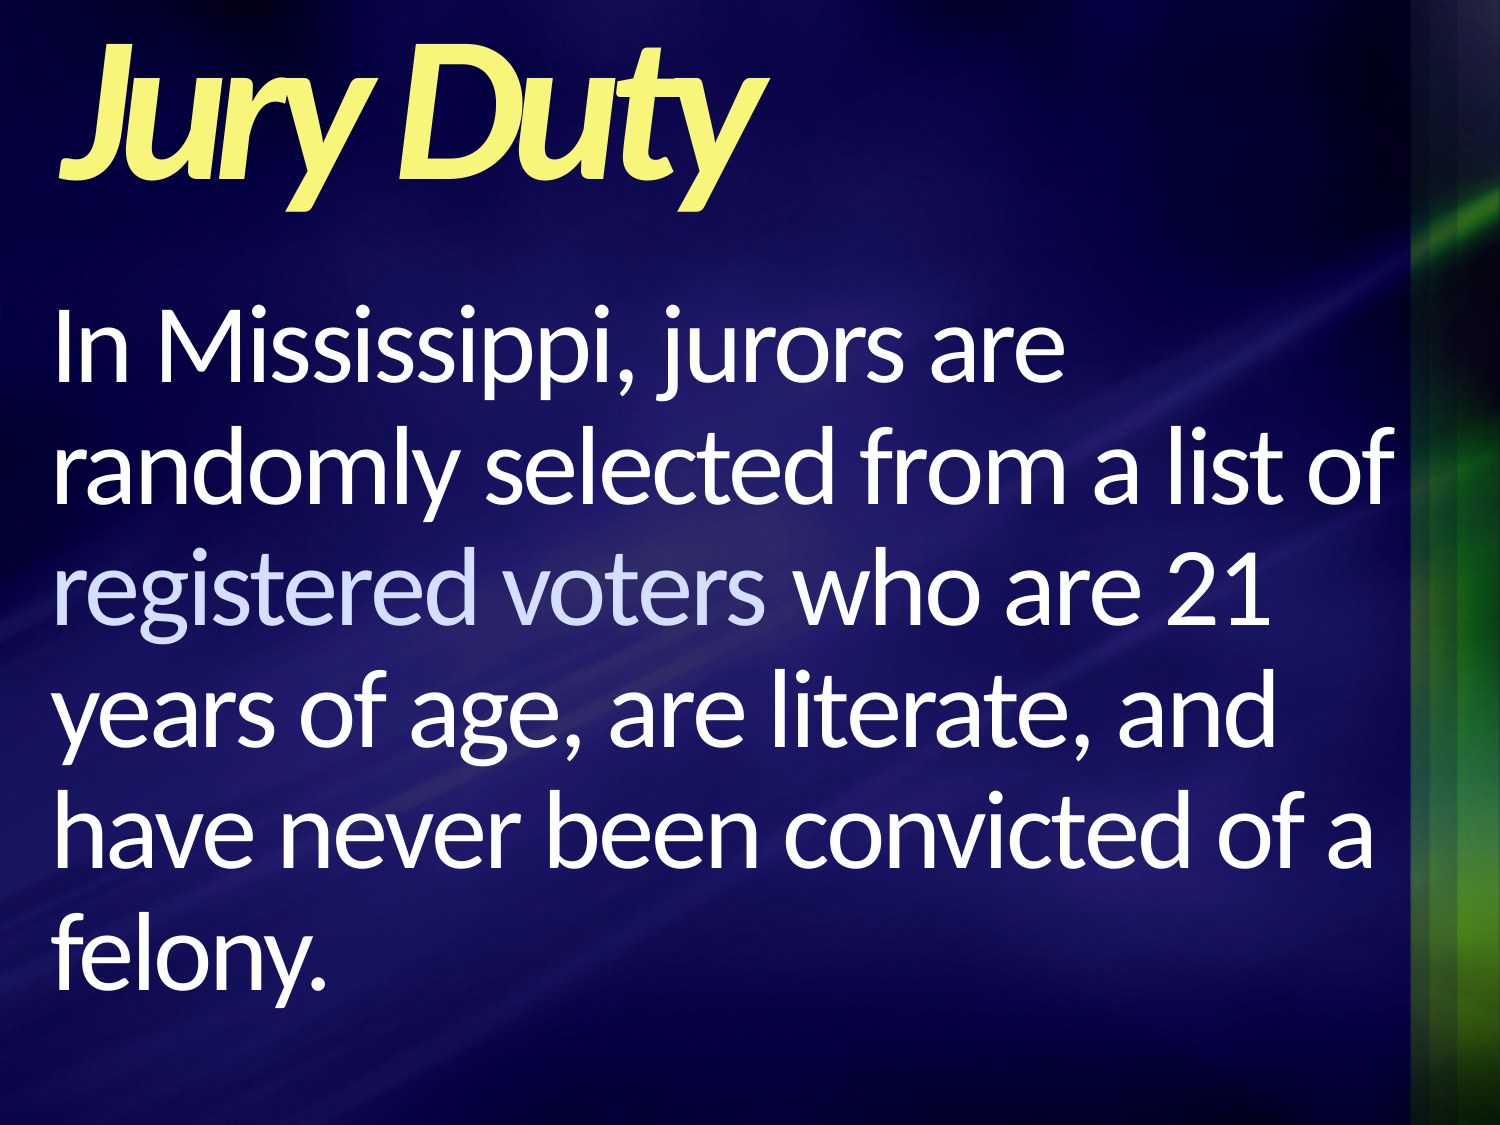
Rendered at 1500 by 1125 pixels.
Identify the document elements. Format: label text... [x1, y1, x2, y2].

list Jury Duty [62, 0, 1324, 228]
picture [0, 0, 1500, 1125]
title In Mississippi, jurors are randomly selected from a list of registered voters who are 21 years of age, are literate, and have never been convicted of a felony. [50, 262, 1400, 1038]
